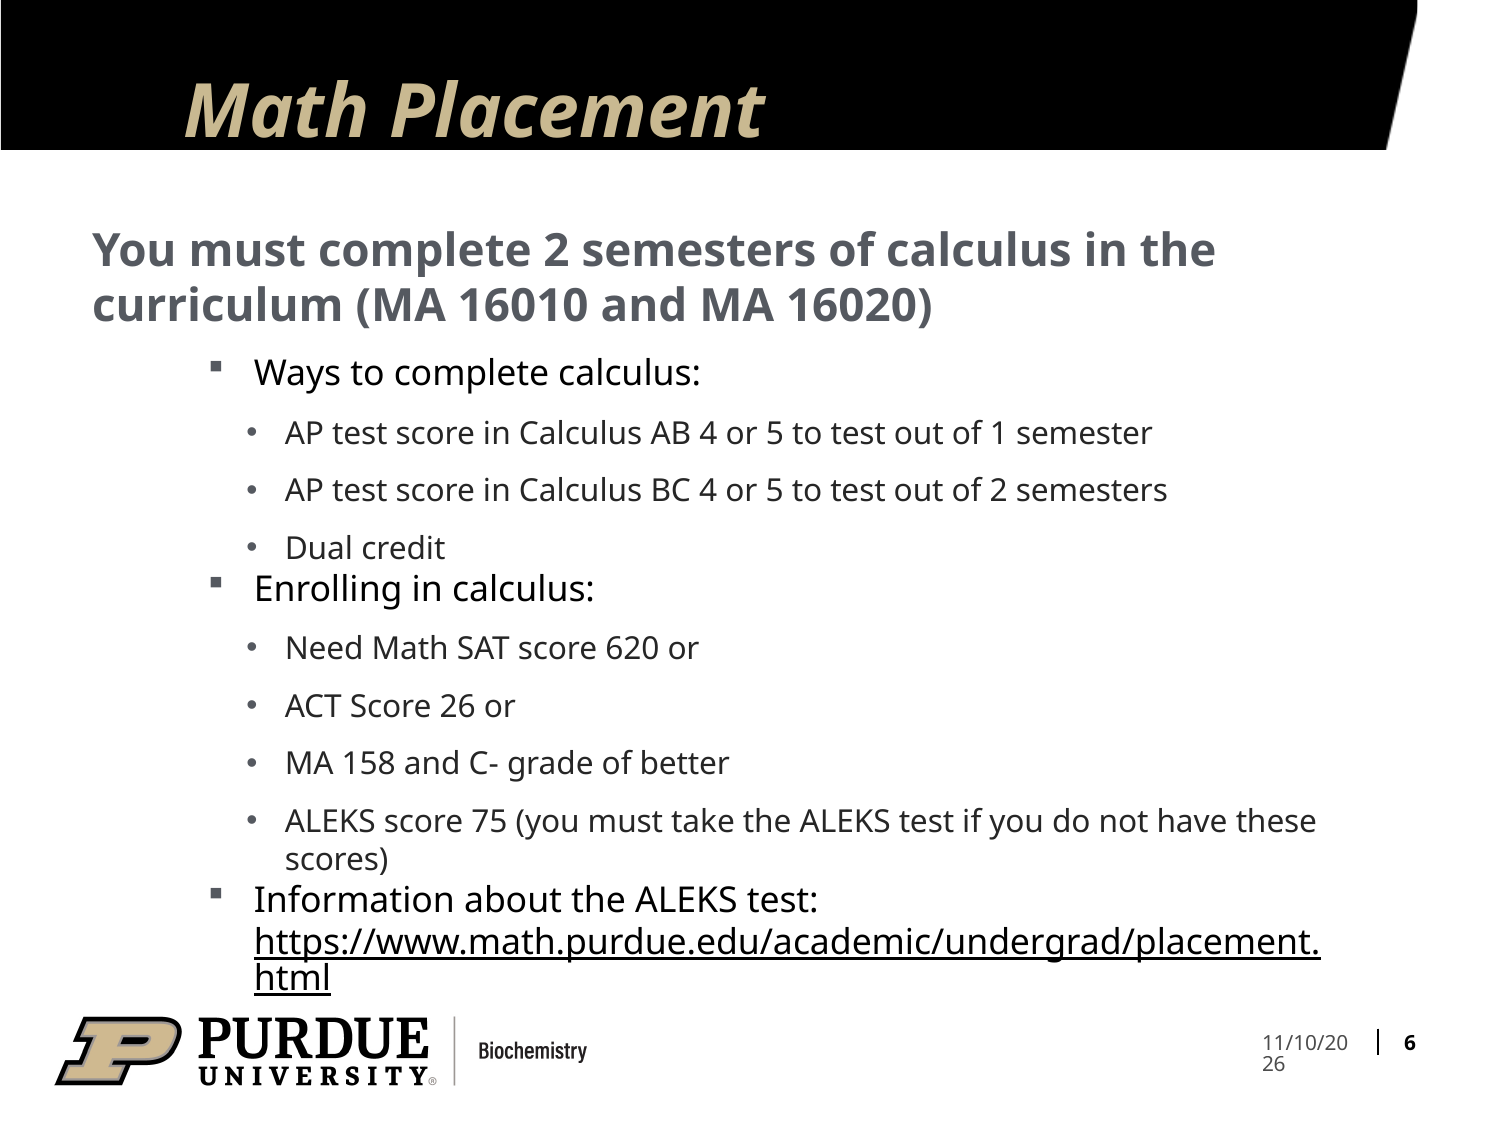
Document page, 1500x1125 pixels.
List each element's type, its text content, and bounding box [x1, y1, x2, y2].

list Ways to complete calculus: AP test score in Calculus AB 4 or 5 to test out of 1 semester AP test score in Calculus BC 4 or 5 to test out of 2 semesters Dual credit Enrolling in calculus: Need Math SAT score 620 or ACT Score 26 or MA 158 and C- grade of better ALEKS score 75 (you must take the ALEKS test if you do not have these scores) Information about the ALEKS test: https://www.math.purdue.edu/academic/undergrad/placement.html [207, 350, 1341, 971]
title Math Placement [180, 70, 1322, 160]
picture [54, 1013, 765, 1090]
slide_number 6 [1380, 1013, 1441, 1074]
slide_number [1247, 1017, 1375, 1071]
subtitle You must complete 2 semesters of calculus in the curriculum (MA 16010 and MA 16020) [92, 220, 1396, 332]
